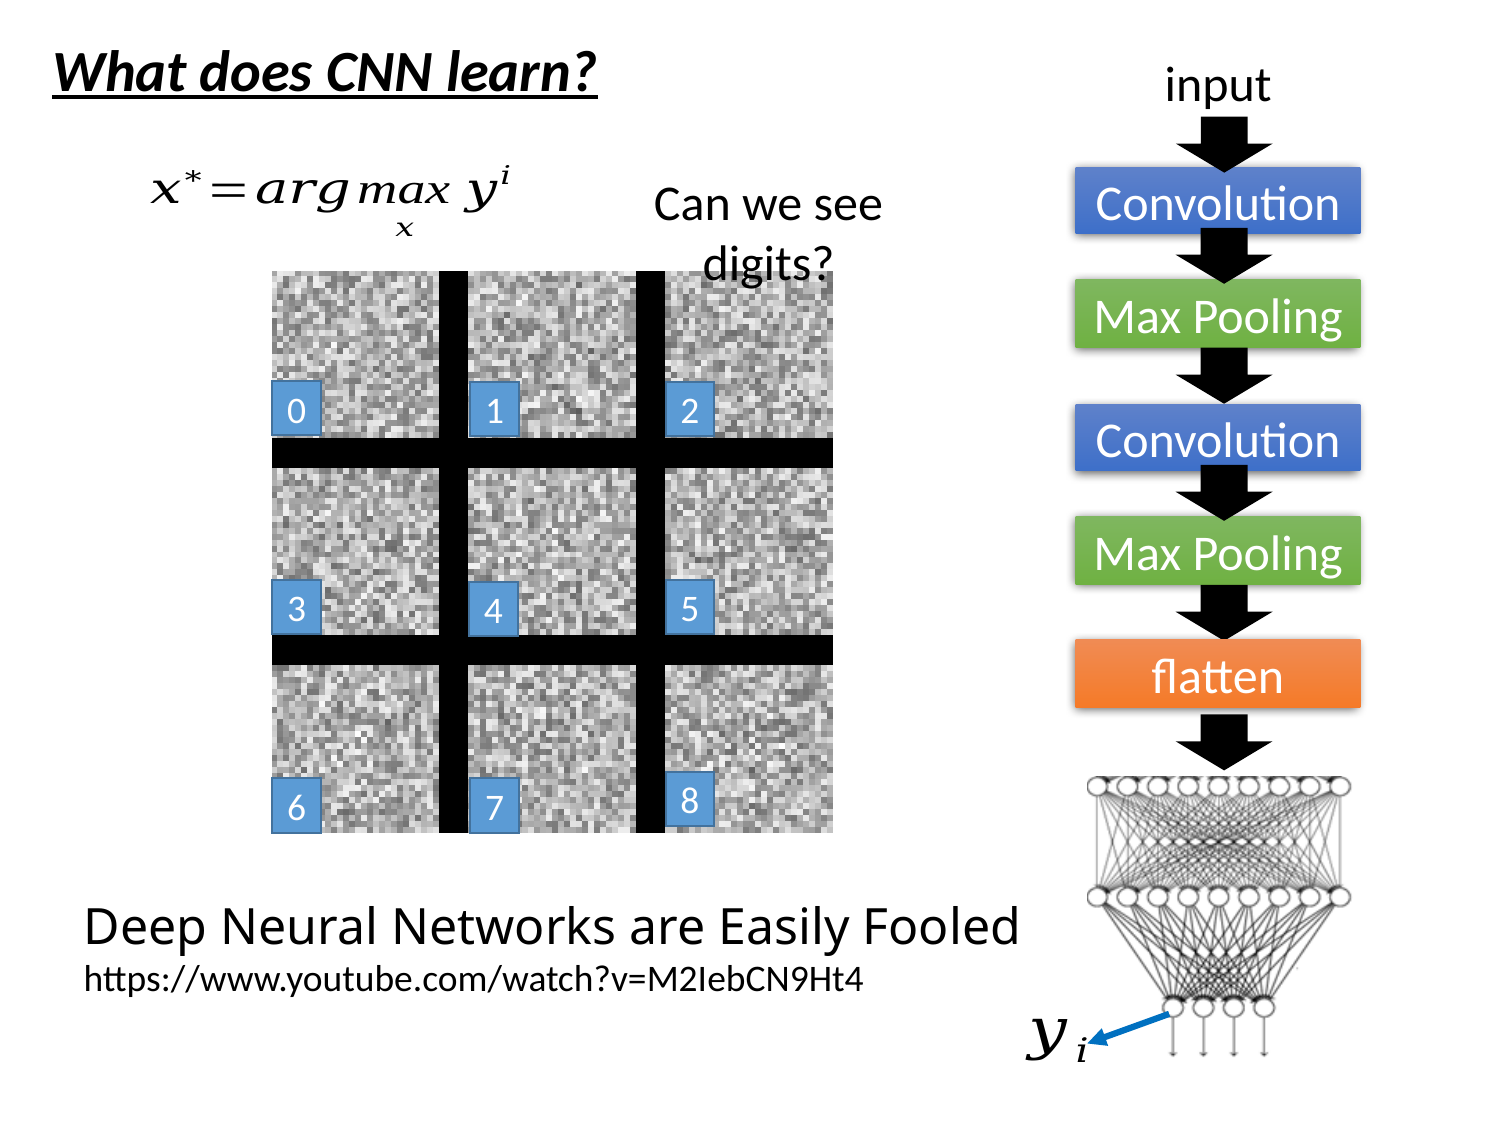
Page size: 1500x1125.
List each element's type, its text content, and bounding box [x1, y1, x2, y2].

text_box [1087, 1013, 1170, 1044]
text_box [1175, 584, 1273, 634]
text_box What does CNN learn? [37, 25, 613, 110]
text_box Convolution [1075, 404, 1361, 471]
text_box Max Pooling [1075, 279, 1361, 348]
text_box [1175, 714, 1273, 771]
text_box Deep Neural Networks are Easily Fooled https://www.youtube.com/watch?v=M2IebCN9Ht4 [68, 887, 1037, 1007]
text_box Max Pooling [1075, 516, 1361, 585]
text_box Convolution [1075, 167, 1361, 234]
text_box Can we see digits? [578, 162, 959, 298]
text_box [1175, 227, 1273, 284]
text_box flatten [1075, 639, 1361, 708]
text_box [1175, 116, 1273, 173]
text_box [1175, 464, 1273, 521]
text_box [1175, 347, 1273, 399]
text_box input [1111, 44, 1325, 119]
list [272, 271, 833, 833]
picture [1087, 776, 1353, 1065]
